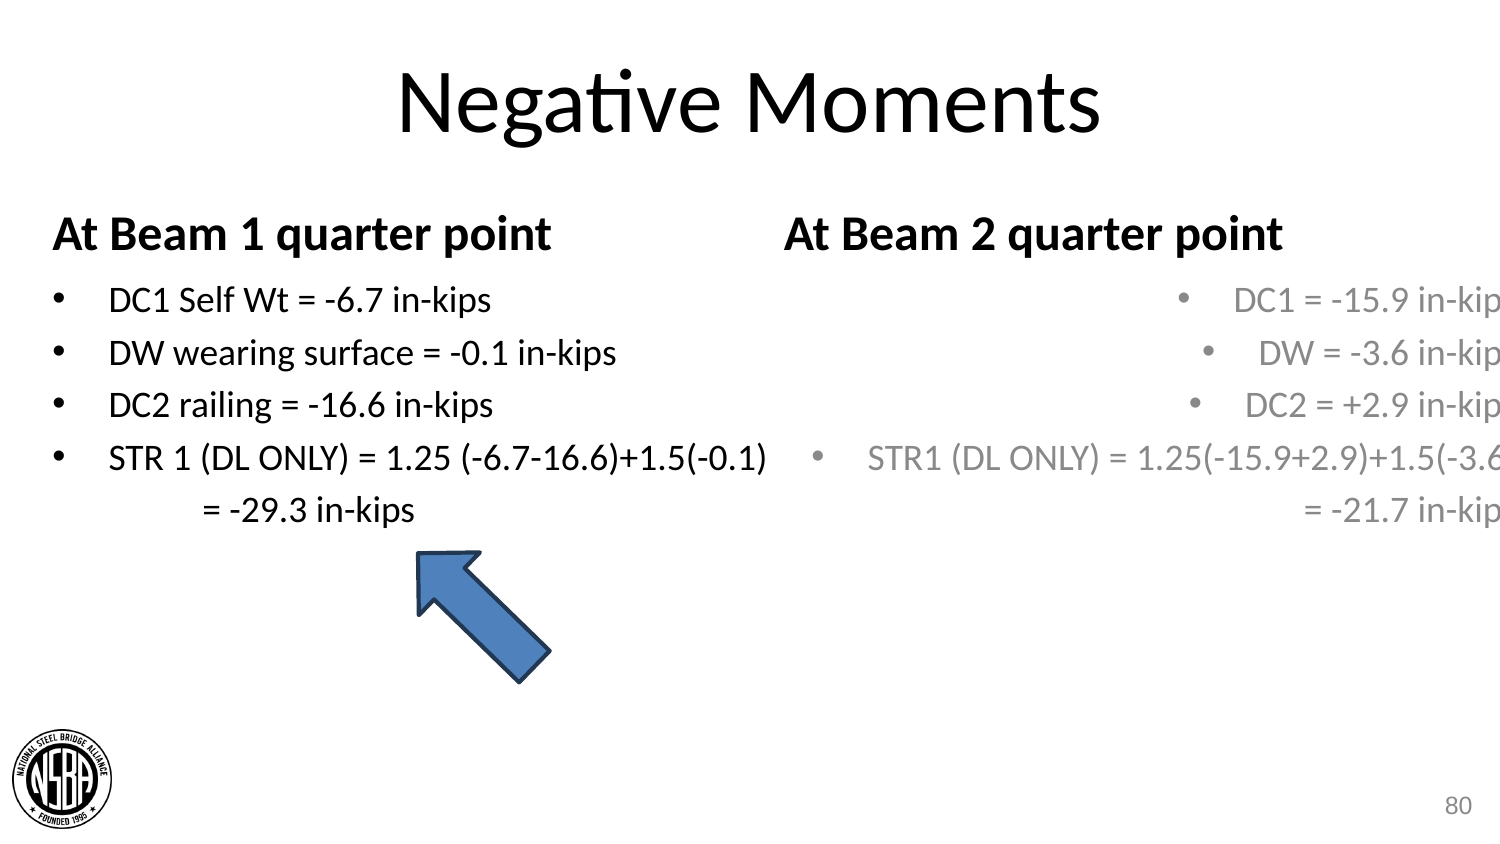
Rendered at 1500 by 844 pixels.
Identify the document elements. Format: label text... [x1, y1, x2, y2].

text_box [415, 550, 552, 685]
list DC1 Self Wt = -6.7 in-kips DW wearing surface = -0.1 in-kips DC2 railing = -16.6 in-kips STR 1 (DL ONLY) = 1.25 (-6.7-16.6)+1.5(-0.1) = -29.3 in-kips [37, 267, 769, 754]
list At Beam 1 quarter point [37, 188, 701, 267]
title Negative Moments [75, 33, 1425, 175]
list DC1 = -15.9 in-kips DW = -3.6 in-kips DC2 = +2.9 in-kips STR1 (DL ONLY) = 1.25(-15.9+2.9)+1.5(-3.6) = -21.7 in-kips [769, 267, 1500, 754]
slide_number 80 [1137, 782, 1488, 828]
list At Beam 2 quarter point [769, 188, 1432, 267]
picture [12, 729, 112, 829]
